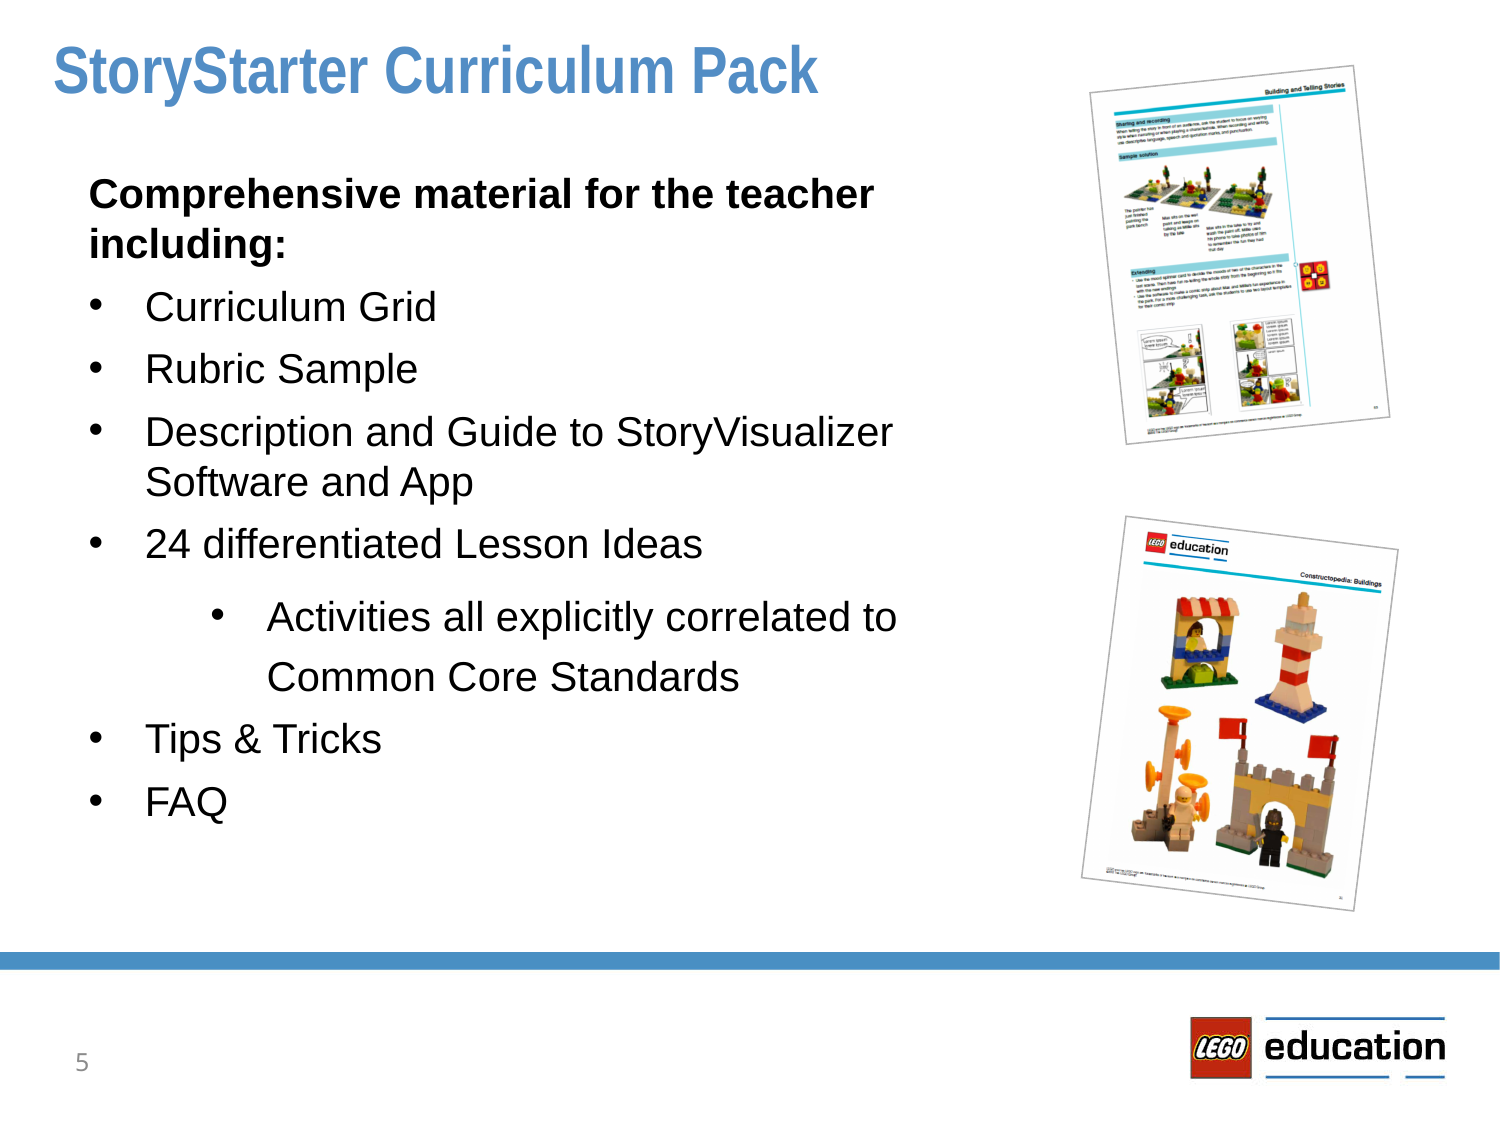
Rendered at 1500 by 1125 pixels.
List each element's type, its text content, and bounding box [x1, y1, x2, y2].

picture [1083, 518, 1397, 909]
title StoryStarter Curriculum Pack [53, 42, 1380, 218]
picture [1092, 67, 1388, 443]
picture [0, 952, 1500, 1113]
list Comprehensive material for the teacher including: Curriculum Grid Rubric Sample Description and Guide to StoryVisualizer Software and App 24 differentiated Lesson Ideas Activities all explicitly correlated to Common Core Standards Tips & Tricks FAQ [88, 166, 1014, 842]
